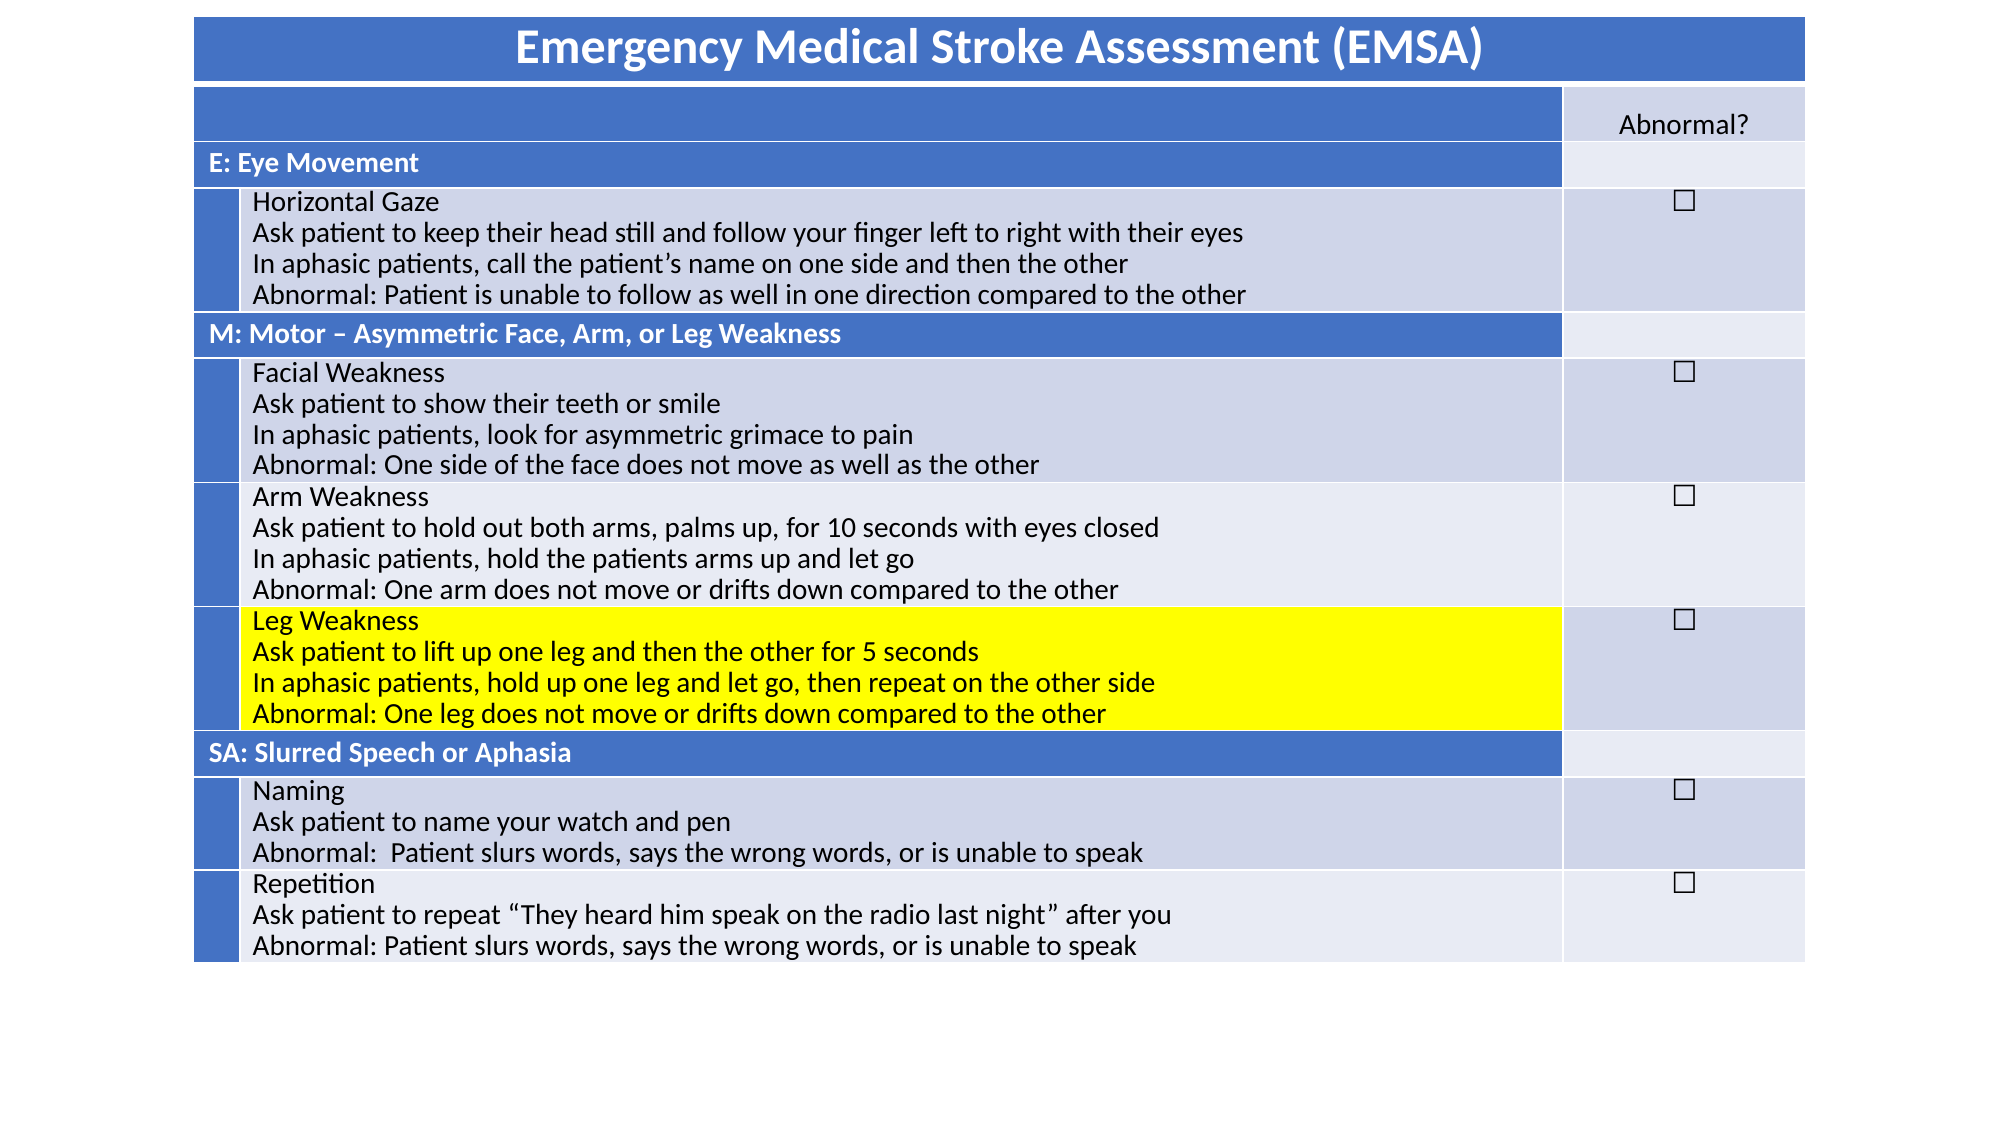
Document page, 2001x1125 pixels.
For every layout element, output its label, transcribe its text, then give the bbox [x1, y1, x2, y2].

table_cell ☐ [1564, 778, 1805, 869]
table_cell ☐ [1564, 871, 1805, 962]
table_cell [194, 607, 239, 730]
table_cell Facial Weakness Ask patient to show their teeth or smile In aphasic patients, look for asymmetric grimace to pain Abnormal: One side of the face does not move as well as the other [241, 359, 1562, 482]
table_cell ☐ [1564, 483, 1805, 606]
table_cell Horizontal Gaze Ask patient to keep their head still and follow your finger left to right with their eyes In aphasic patients, call the patient’s name on one side and then the other Abnormal: Patient is unable to follow as well in one direction compared to the other [241, 189, 1562, 311]
table_cell [1564, 731, 1805, 776]
table_cell Abnormal? [1564, 87, 1805, 141]
table_cell [194, 359, 239, 482]
table_cell [194, 189, 239, 311]
table_cell ☐ [1564, 359, 1805, 482]
table_cell Naming Ask patient to name your watch and pen Abnormal: Patient slurs words, says the wrong words, or is unable to speak [241, 778, 1562, 869]
table_cell [194, 871, 239, 962]
table_cell [194, 483, 239, 606]
table_cell [194, 87, 1562, 141]
table_cell ☐ [1564, 607, 1805, 730]
table_cell [1564, 142, 1805, 187]
table_cell [194, 778, 239, 869]
table_cell SA: Slurred Speech or Aphasia [194, 731, 1562, 776]
table_cell Leg Weakness Ask patient to lift up one leg and then the other for 5 seconds In aphasic patients, hold up one leg and let go, then repeat on the other side Abnormal: One leg does not move or drifts down compared to the other [241, 607, 1562, 730]
table_cell Arm Weakness Ask patient to hold out both arms, palms up, for 10 seconds with eyes closed In aphasic patients, hold the patients arms up and let go Abnormal: One arm does not move or drifts down compared to the other [241, 483, 1562, 606]
table_cell M: Motor – Asymmetric Face, Arm, or Leg Weakness [194, 313, 1562, 357]
table_cell Repetition Ask patient to repeat “They heard him speak on the radio last night” after you Abnormal: Patient slurs words, says the wrong words, or is unable to speak [241, 871, 1562, 962]
table_header Emergency Medical Stroke Assessment (EMSA) [194, 17, 1805, 81]
table_cell ☐ [1564, 189, 1805, 311]
table_cell [1564, 313, 1805, 357]
table_cell E: Eye Movement [194, 142, 1562, 187]
